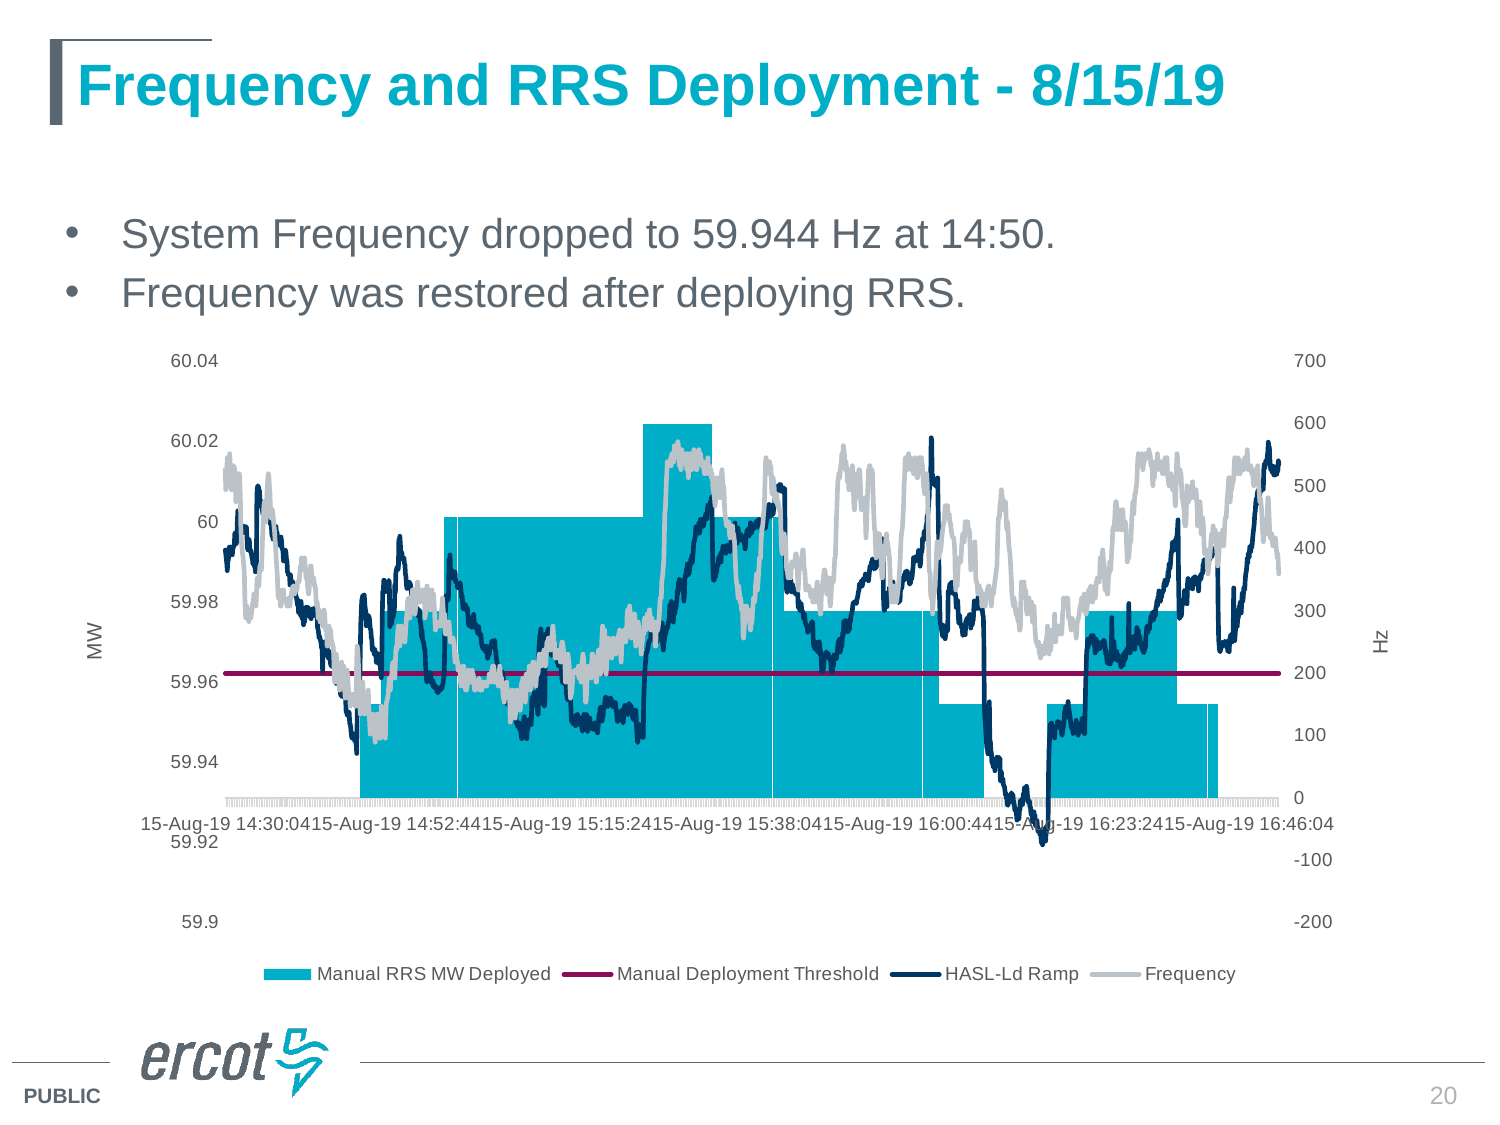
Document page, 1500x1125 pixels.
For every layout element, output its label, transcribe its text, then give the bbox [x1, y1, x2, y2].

title Frequency and RRS Deployment - 8/15/19 [62, 39, 1450, 125]
text_box System Frequency dropped to 59.944 Hz at 14:50. Frequency was restored after deploying RRS. [50, 199, 1450, 336]
chart [49, 337, 1451, 992]
slide_number 20 [1400, 1076, 1488, 1113]
picture [137, 1024, 332, 1100]
